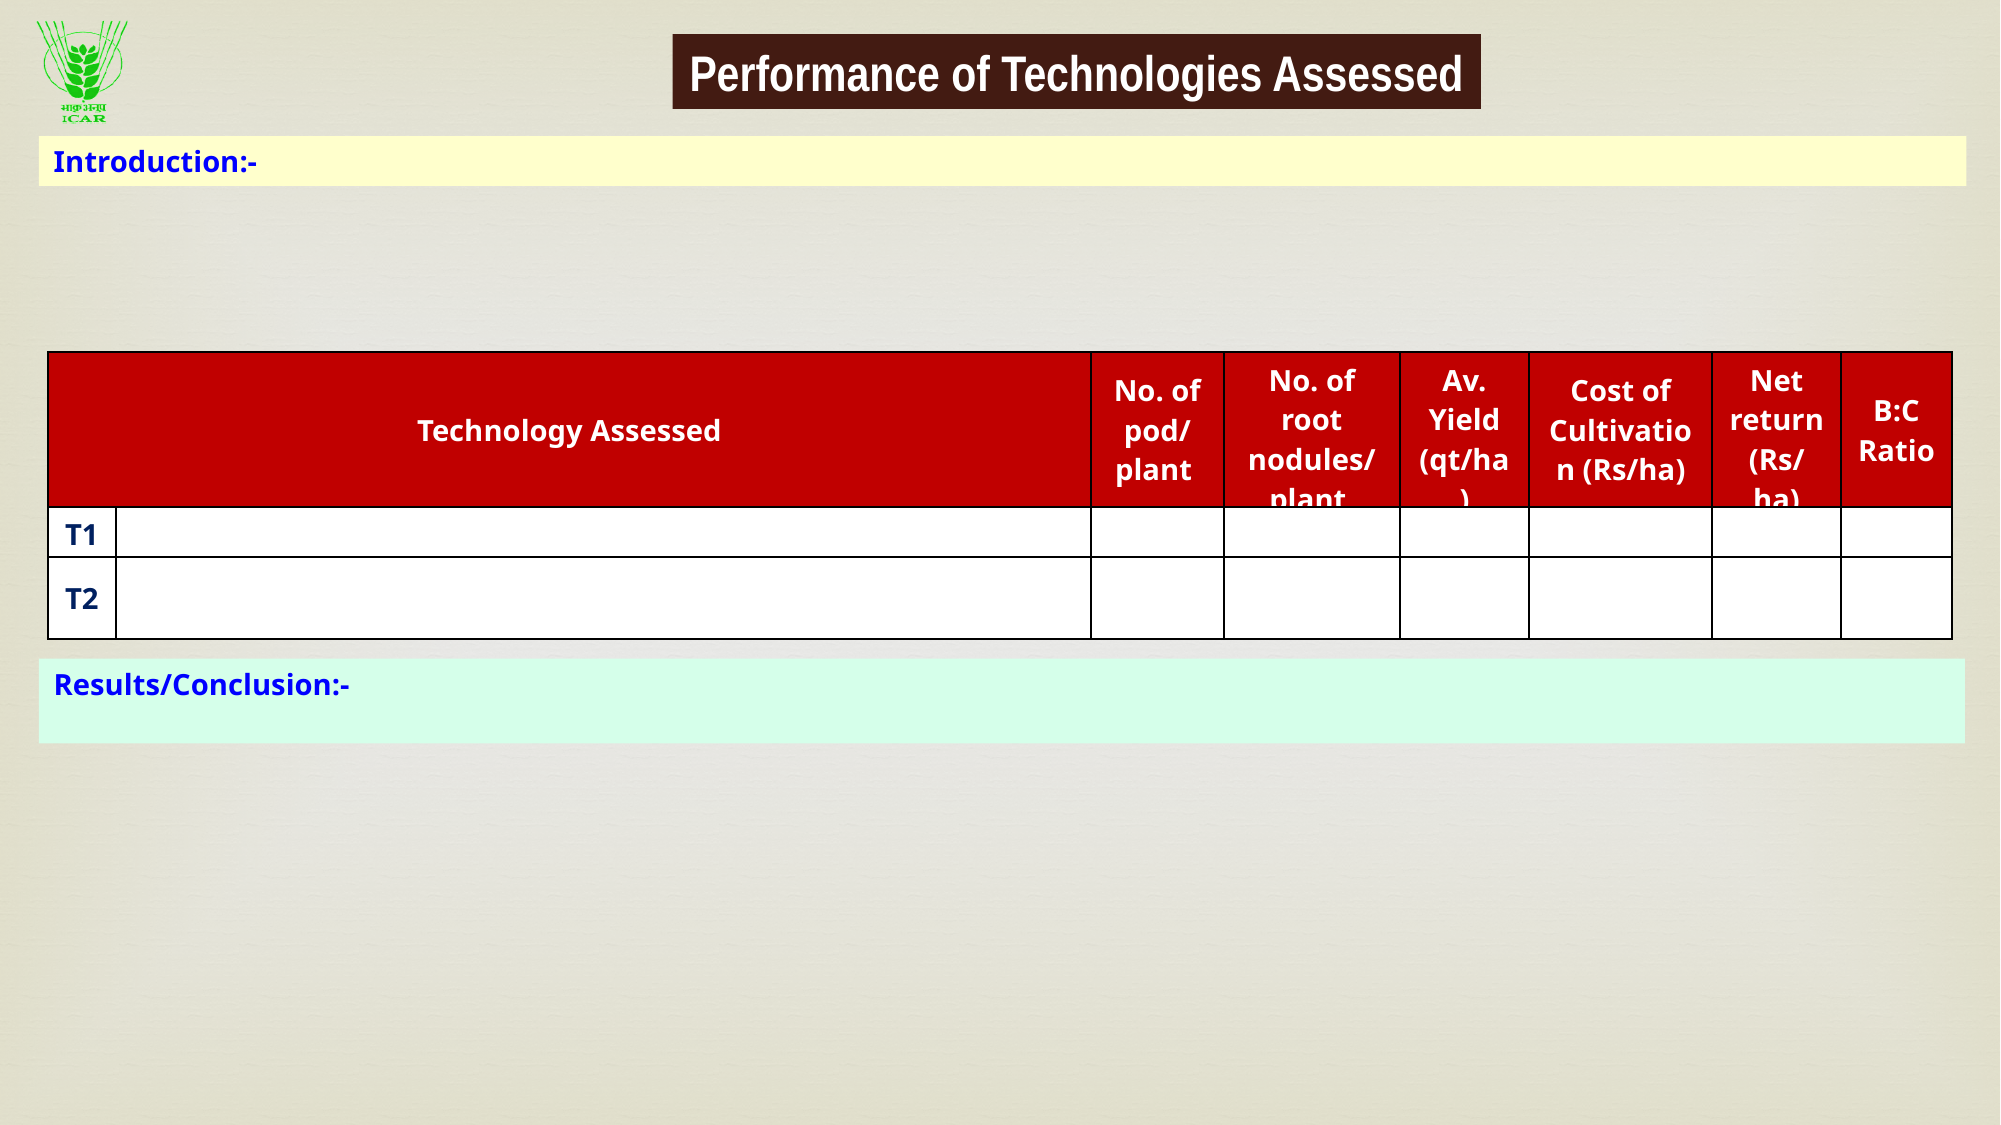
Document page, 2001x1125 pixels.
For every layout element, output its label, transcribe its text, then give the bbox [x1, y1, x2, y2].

table_cell [1225, 558, 1399, 638]
table_cell T2 [49, 558, 115, 638]
table_cell [1401, 558, 1528, 638]
text_box Performance of Technologies Assessed [672, 34, 1481, 109]
table_cell T1 [49, 508, 115, 556]
table_cell [1401, 508, 1528, 556]
table_cell [1530, 558, 1711, 638]
table_header No. of root nodules/ plant [1225, 353, 1399, 506]
table_cell [1842, 558, 1951, 638]
table_cell [1713, 558, 1840, 638]
table_cell [1092, 508, 1223, 556]
table_cell [117, 508, 1090, 556]
table_header No. of pod/ plant [1092, 353, 1223, 506]
table_cell [1842, 508, 1951, 556]
table_header Technology Assessed [49, 353, 1090, 506]
table_header Cost of Cultivation (Rs/ha) [1530, 353, 1711, 506]
table_cell [1092, 558, 1223, 638]
table_header Av. Yield (qt/ha) [1401, 353, 1528, 506]
table_cell [1225, 508, 1399, 556]
text_box Results/Conclusion:- [38, 658, 1965, 744]
text_box Introduction:- [38, 136, 1967, 186]
picture [35, 20, 129, 125]
table_cell [117, 558, 1090, 638]
table_cell [1530, 508, 1711, 556]
table_header B:C Ratio [1842, 353, 1951, 506]
table_header Net return (Rs/ha) [1713, 353, 1840, 506]
table_cell [1713, 508, 1840, 556]
